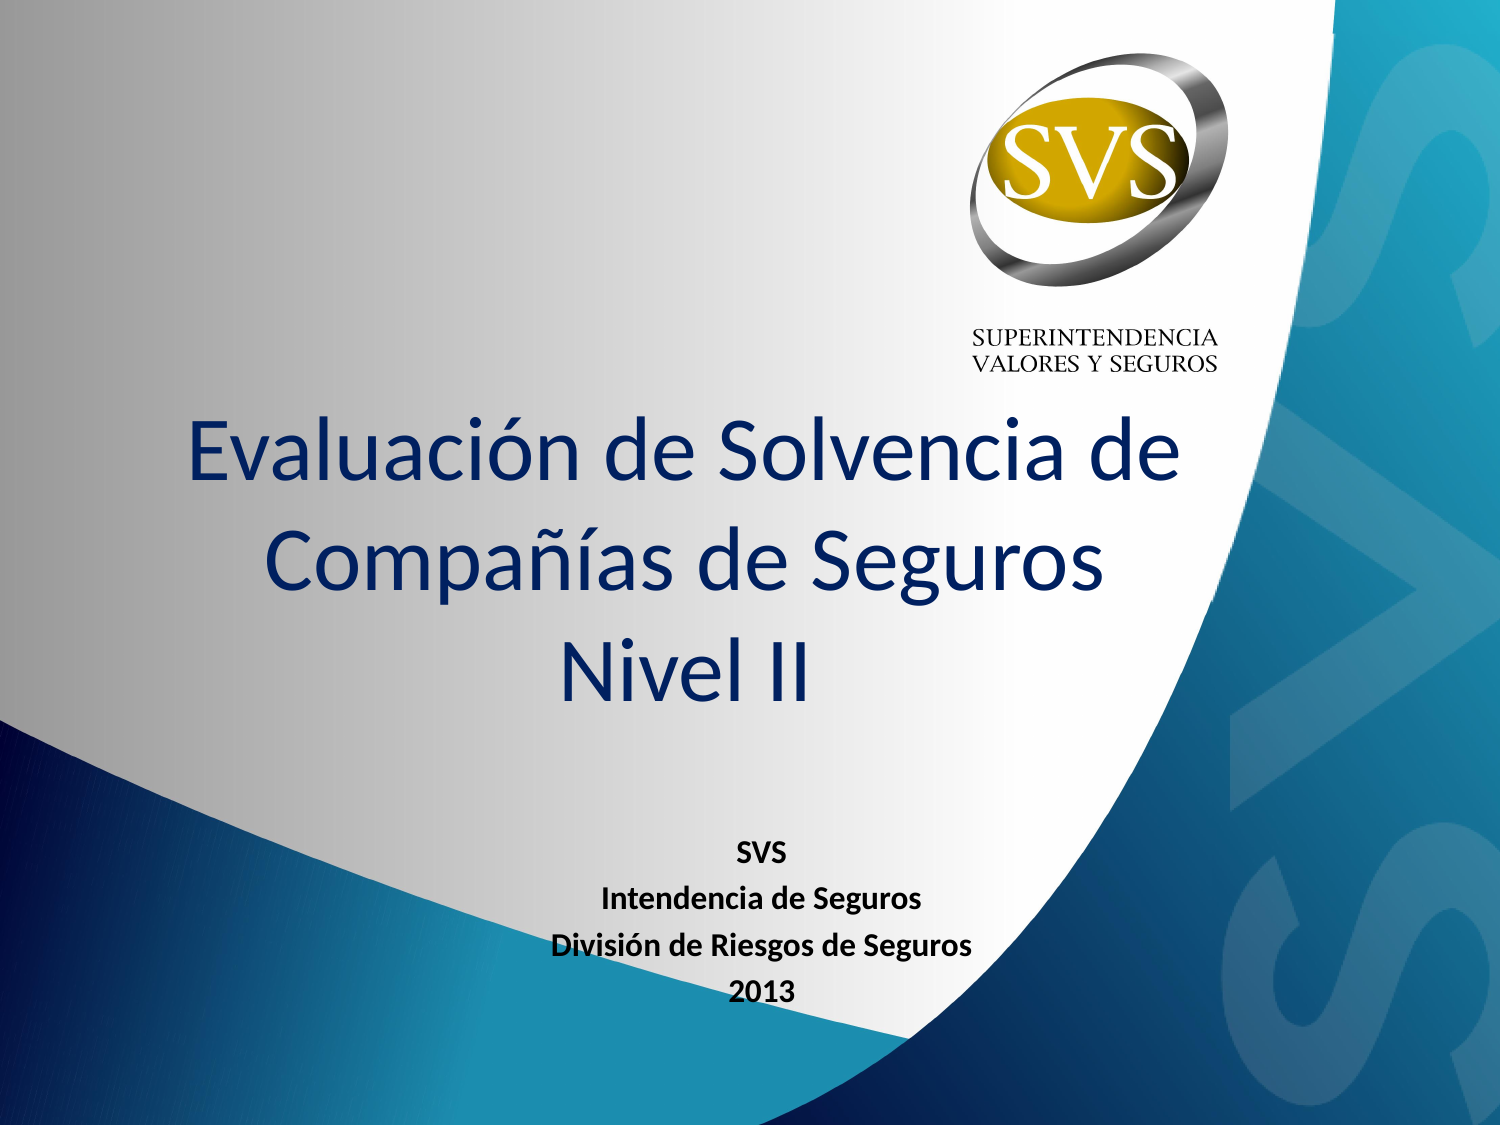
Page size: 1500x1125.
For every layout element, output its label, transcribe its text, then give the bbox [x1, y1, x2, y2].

title Evaluación de Solvencia de Compañías de Seguros Nivel II [29, 380, 1341, 728]
subtitle SVS Intendencia de Seguros División de Riesgos de Seguros 2013 [100, 822, 1424, 937]
picture [0, 0, 1500, 1125]
